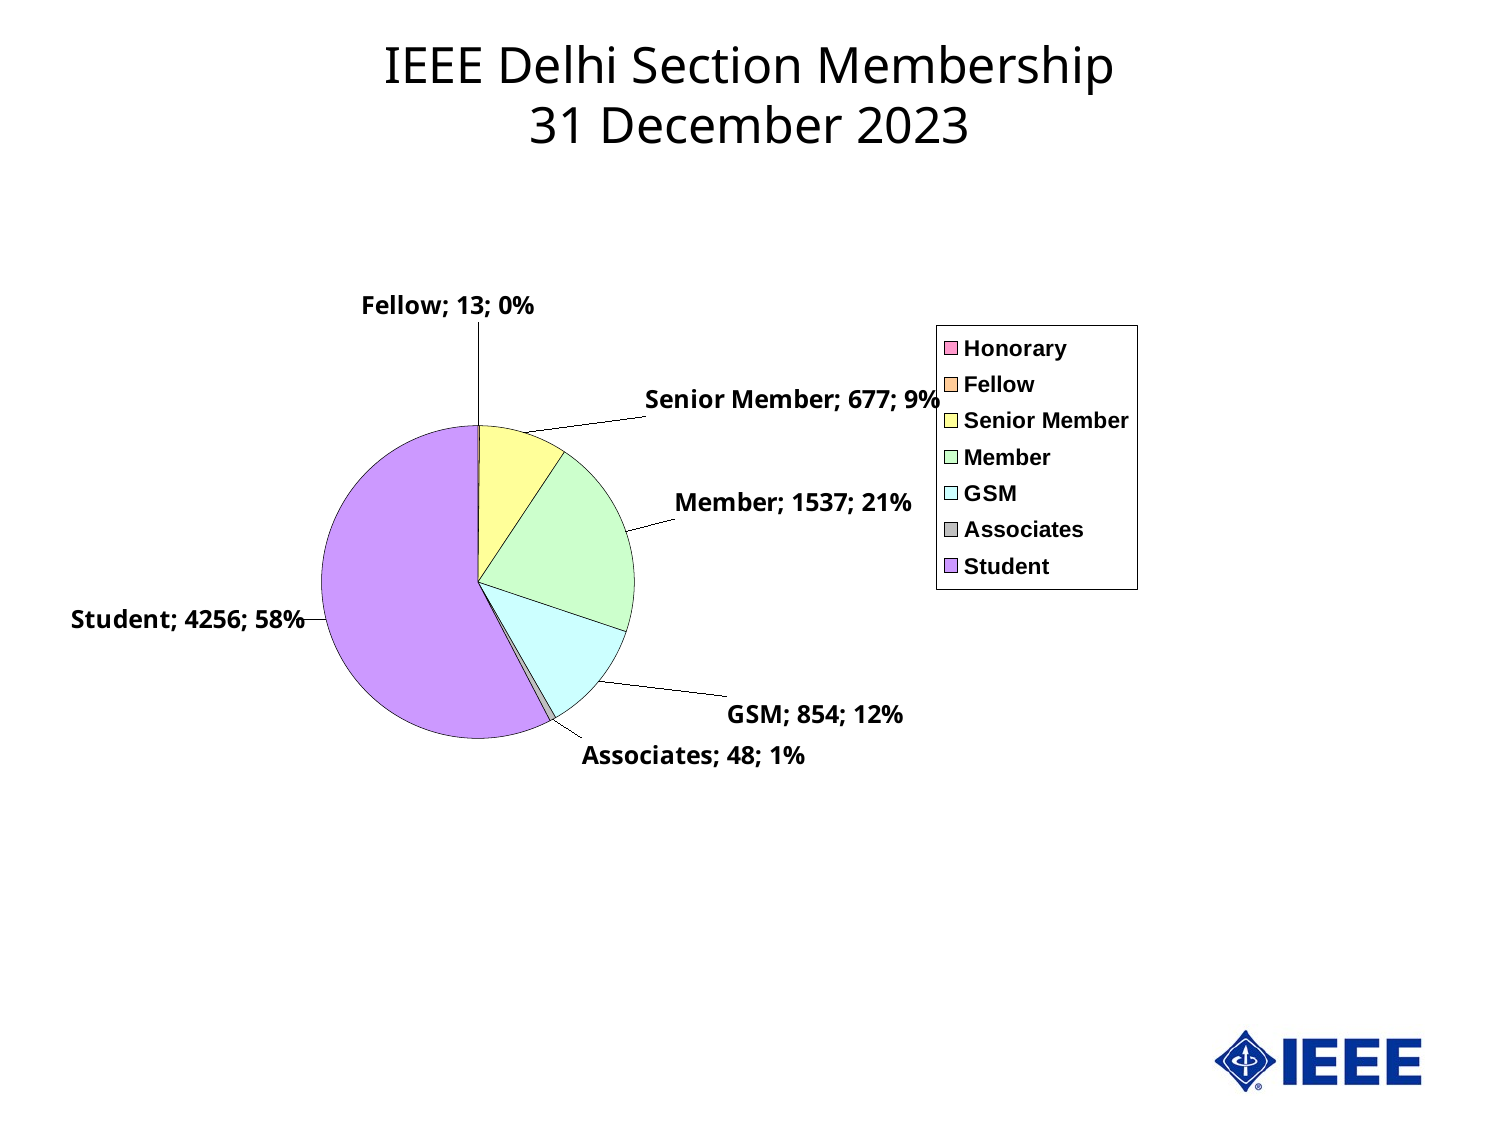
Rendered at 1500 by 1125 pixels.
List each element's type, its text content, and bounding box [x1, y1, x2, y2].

chart [70, 193, 1335, 1049]
text_box IEEE Delhi Section Membership 31 December 2023 [112, 0, 1388, 188]
picture [1212, 1024, 1425, 1096]
